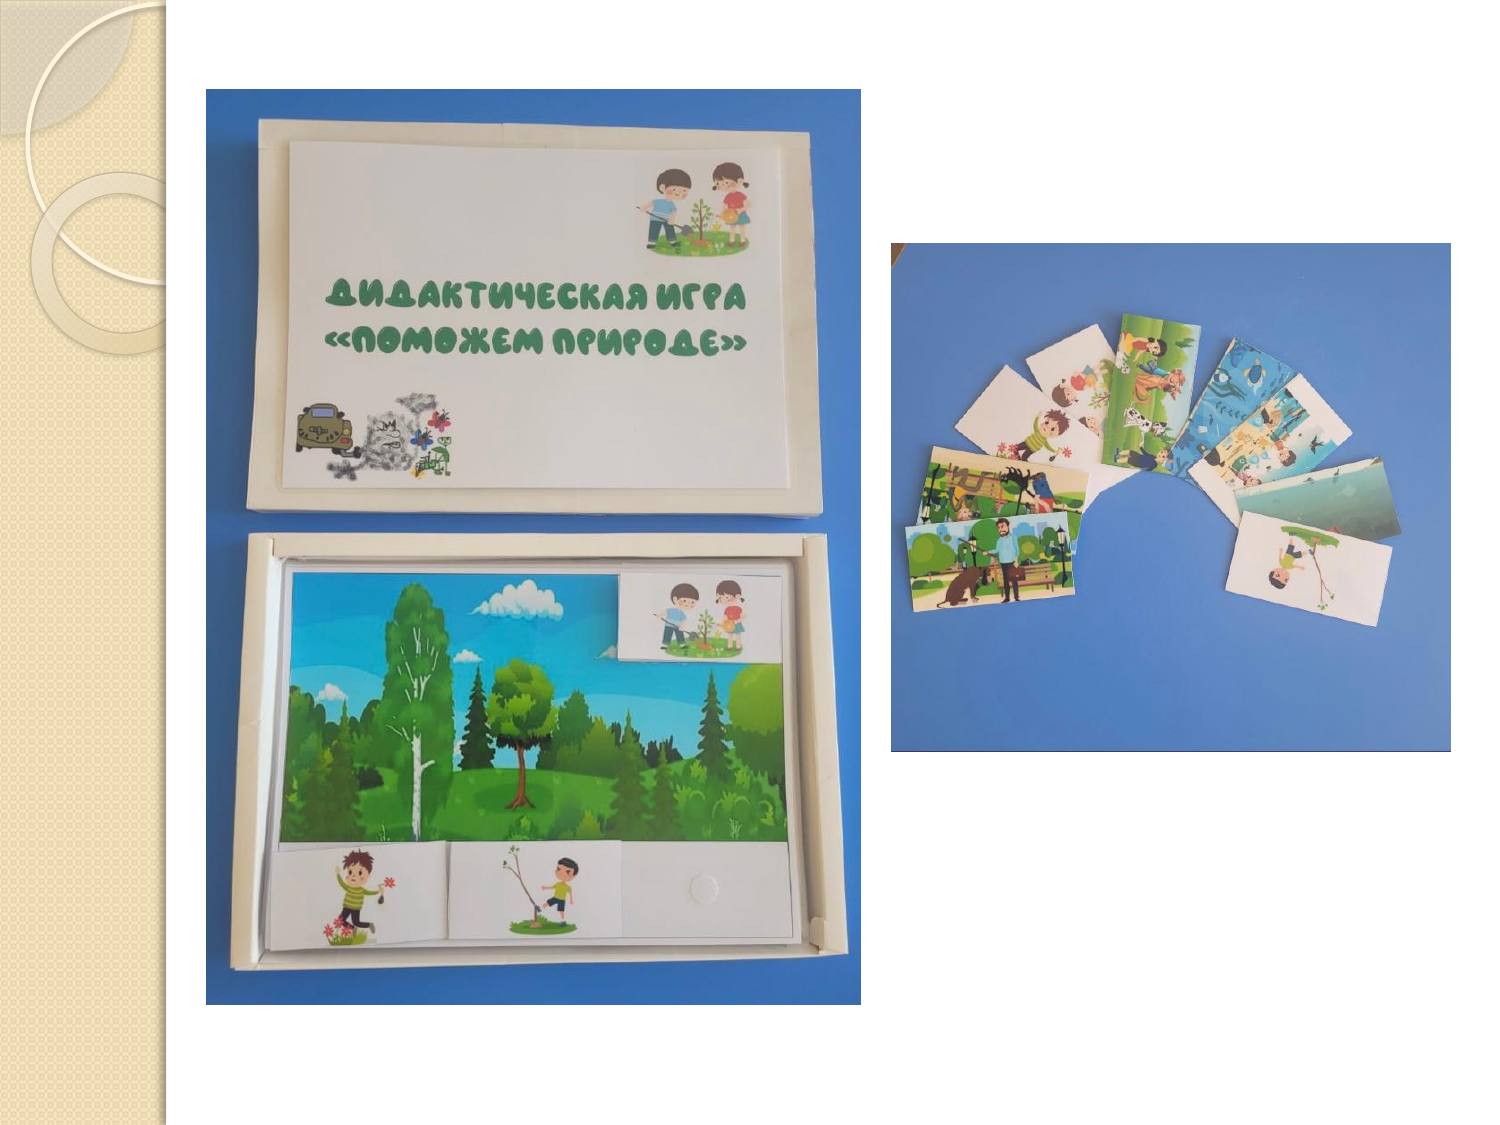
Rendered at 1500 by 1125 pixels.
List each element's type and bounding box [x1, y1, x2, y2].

picture [891, 243, 1451, 752]
list [206, 89, 861, 1005]
